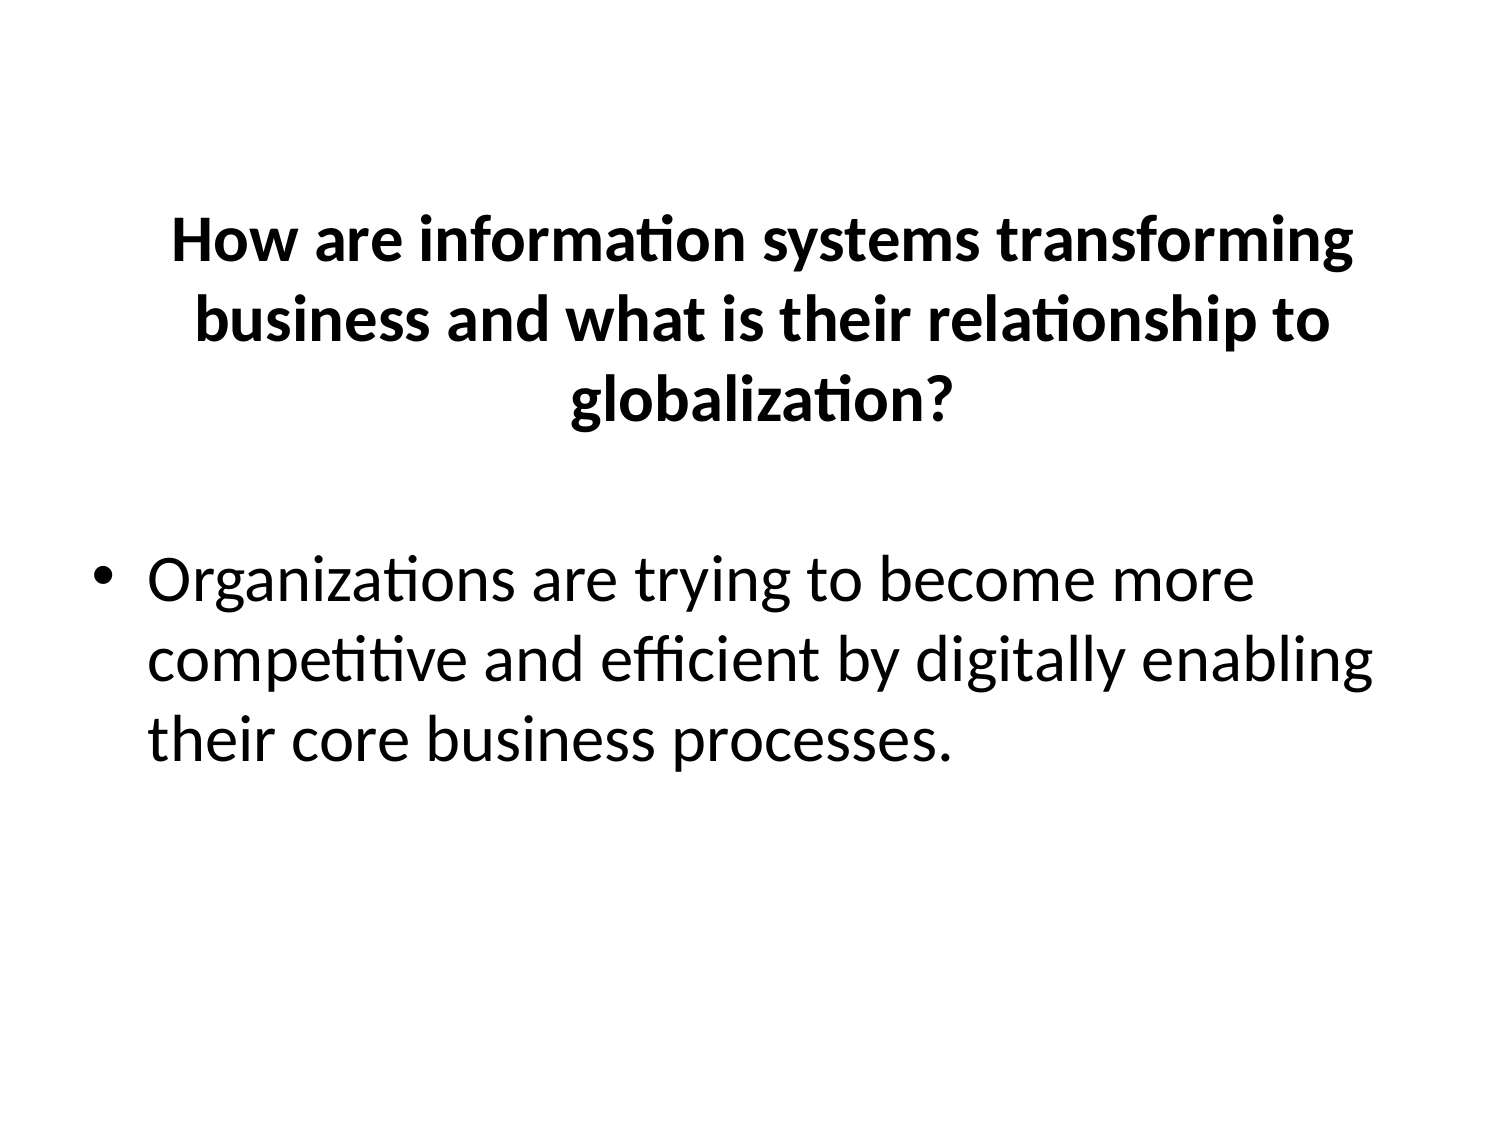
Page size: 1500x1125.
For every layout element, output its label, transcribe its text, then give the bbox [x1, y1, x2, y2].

title How are information systems transforming business and what is their relationship to globalization? [88, 184, 1439, 445]
list Organizations are trying to become more competitive and efficient by digitally enabling their core business processes. [76, 527, 1427, 922]
